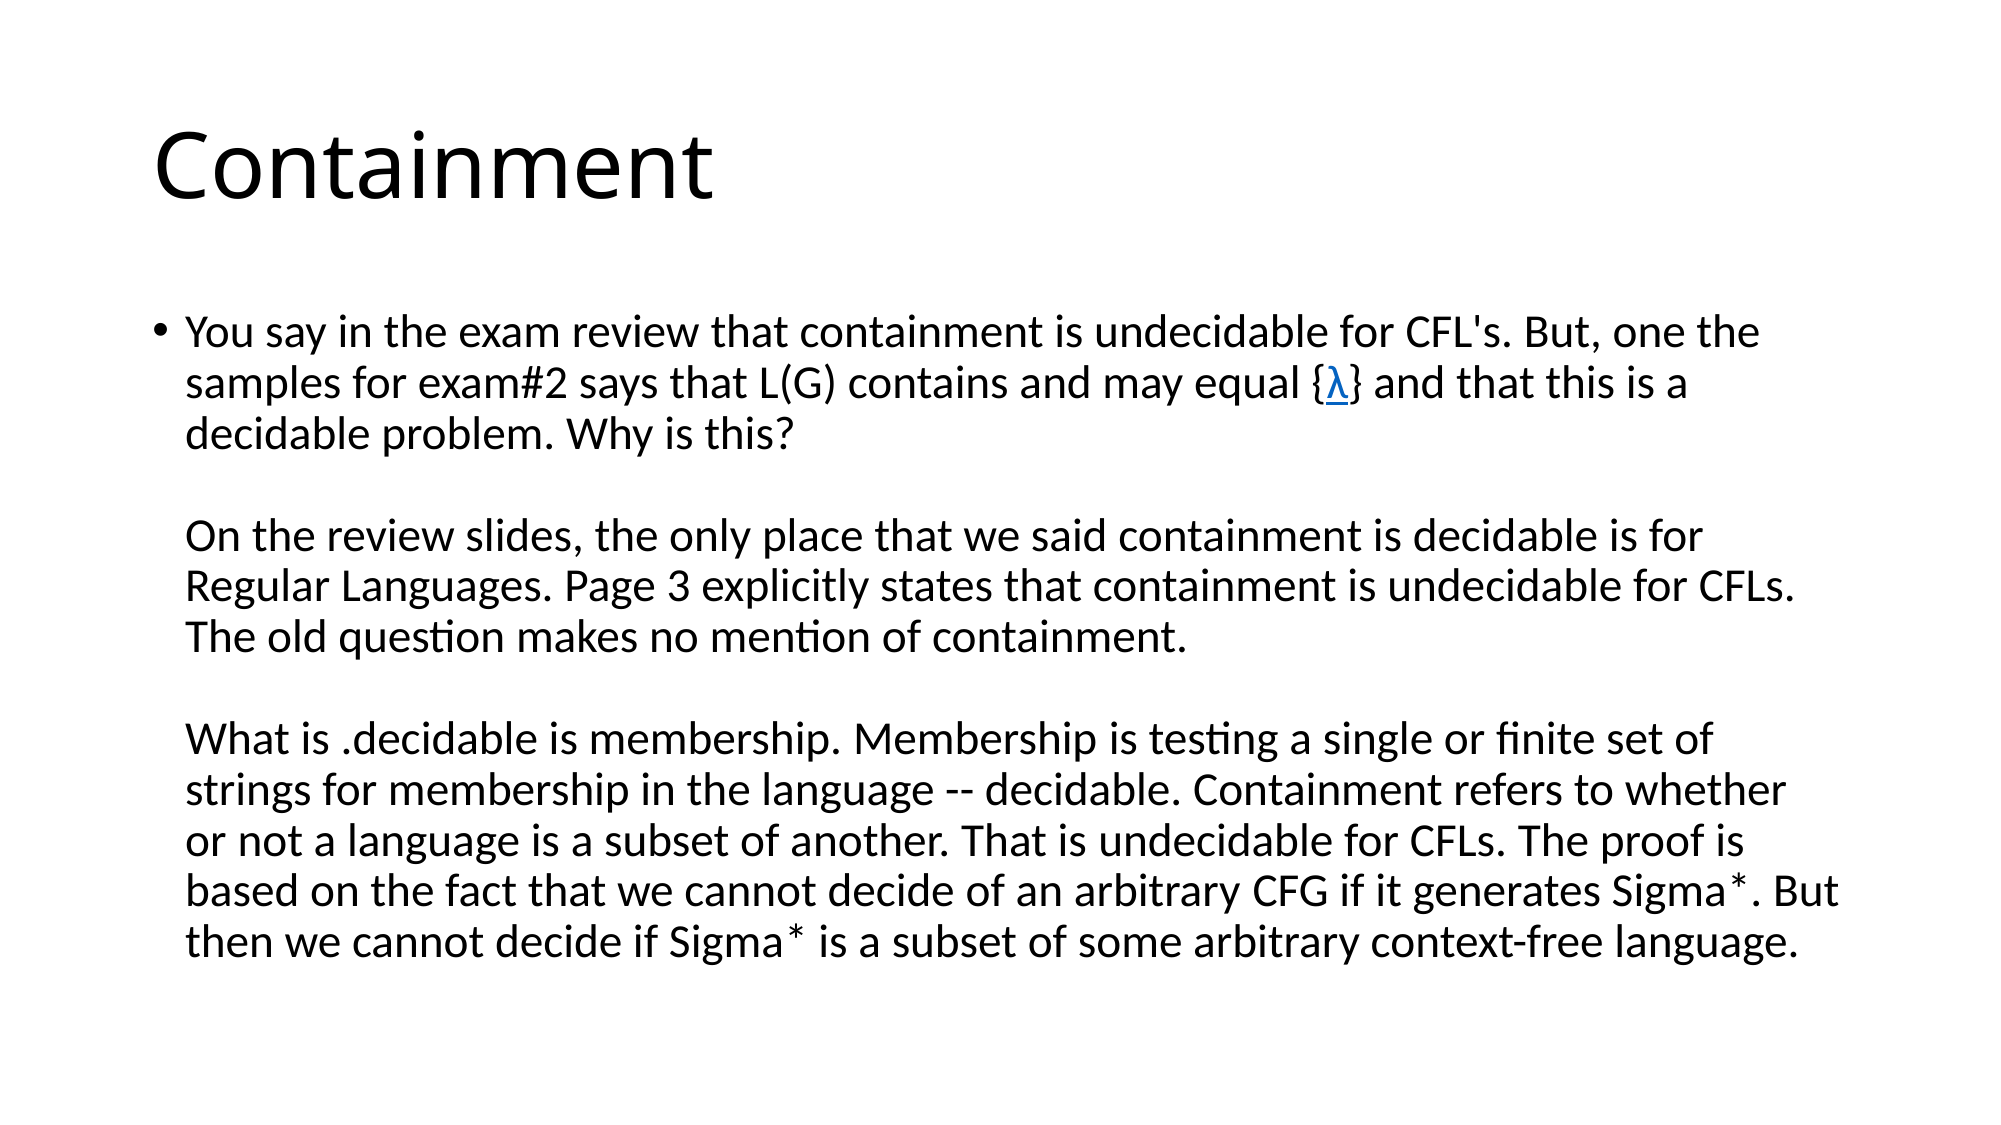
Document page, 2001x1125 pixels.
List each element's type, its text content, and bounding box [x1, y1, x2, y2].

title Containment [137, 59, 1863, 278]
list You say in the exam review that containment is undecidable for CFL's. But, one the samples for exam#2 says that L(G) contains and may equal {λ} and that this is a decidable problem. Why is this? On the review slides, the only place that we said containment is decidable is for Regular Languages. Page 3 explicitly states that containment is undecidable for CFLs. The old question makes no mention of containment. What is .decidable is membership. Membership is testing a single or finite set of strings for membership in the language -- decidable. Containment refers to whether or not a language is a subset of another. That is undecidable for CFLs. The proof is based on the fact that we cannot decide of an arbitrary CFG if it generates Sigma*. But then we cannot decide if Sigma* is a subset of some arbitrary context-free language. [137, 299, 1863, 1014]
